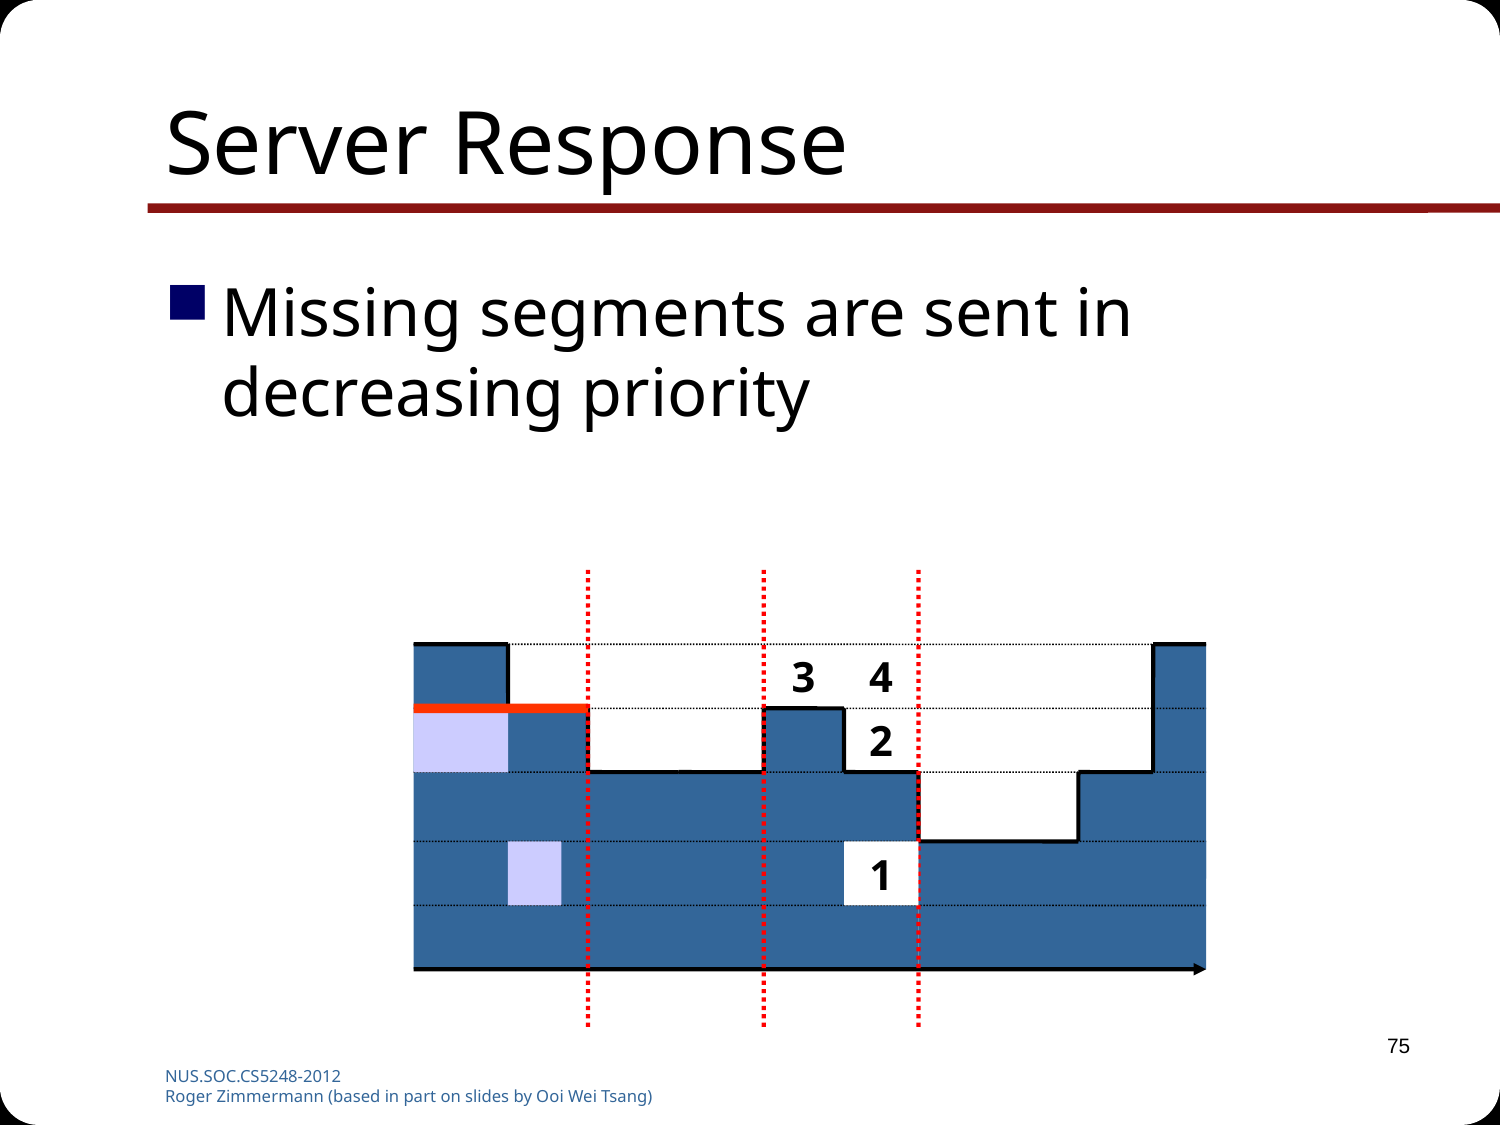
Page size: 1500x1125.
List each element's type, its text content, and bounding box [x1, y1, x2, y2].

footer [549, 1024, 1038, 1101]
slide_number 75 [1112, 1024, 1426, 1101]
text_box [413, 644, 1207, 970]
title Server Response [149, 45, 1426, 234]
list Missing segments are sent in decreasing priority [149, 262, 1426, 1006]
slide_number NUS.SOC.CS5248-2012 Roger Zimmermann (based in part on slides by Ooi Wei Tsang) [149, 1058, 549, 1101]
